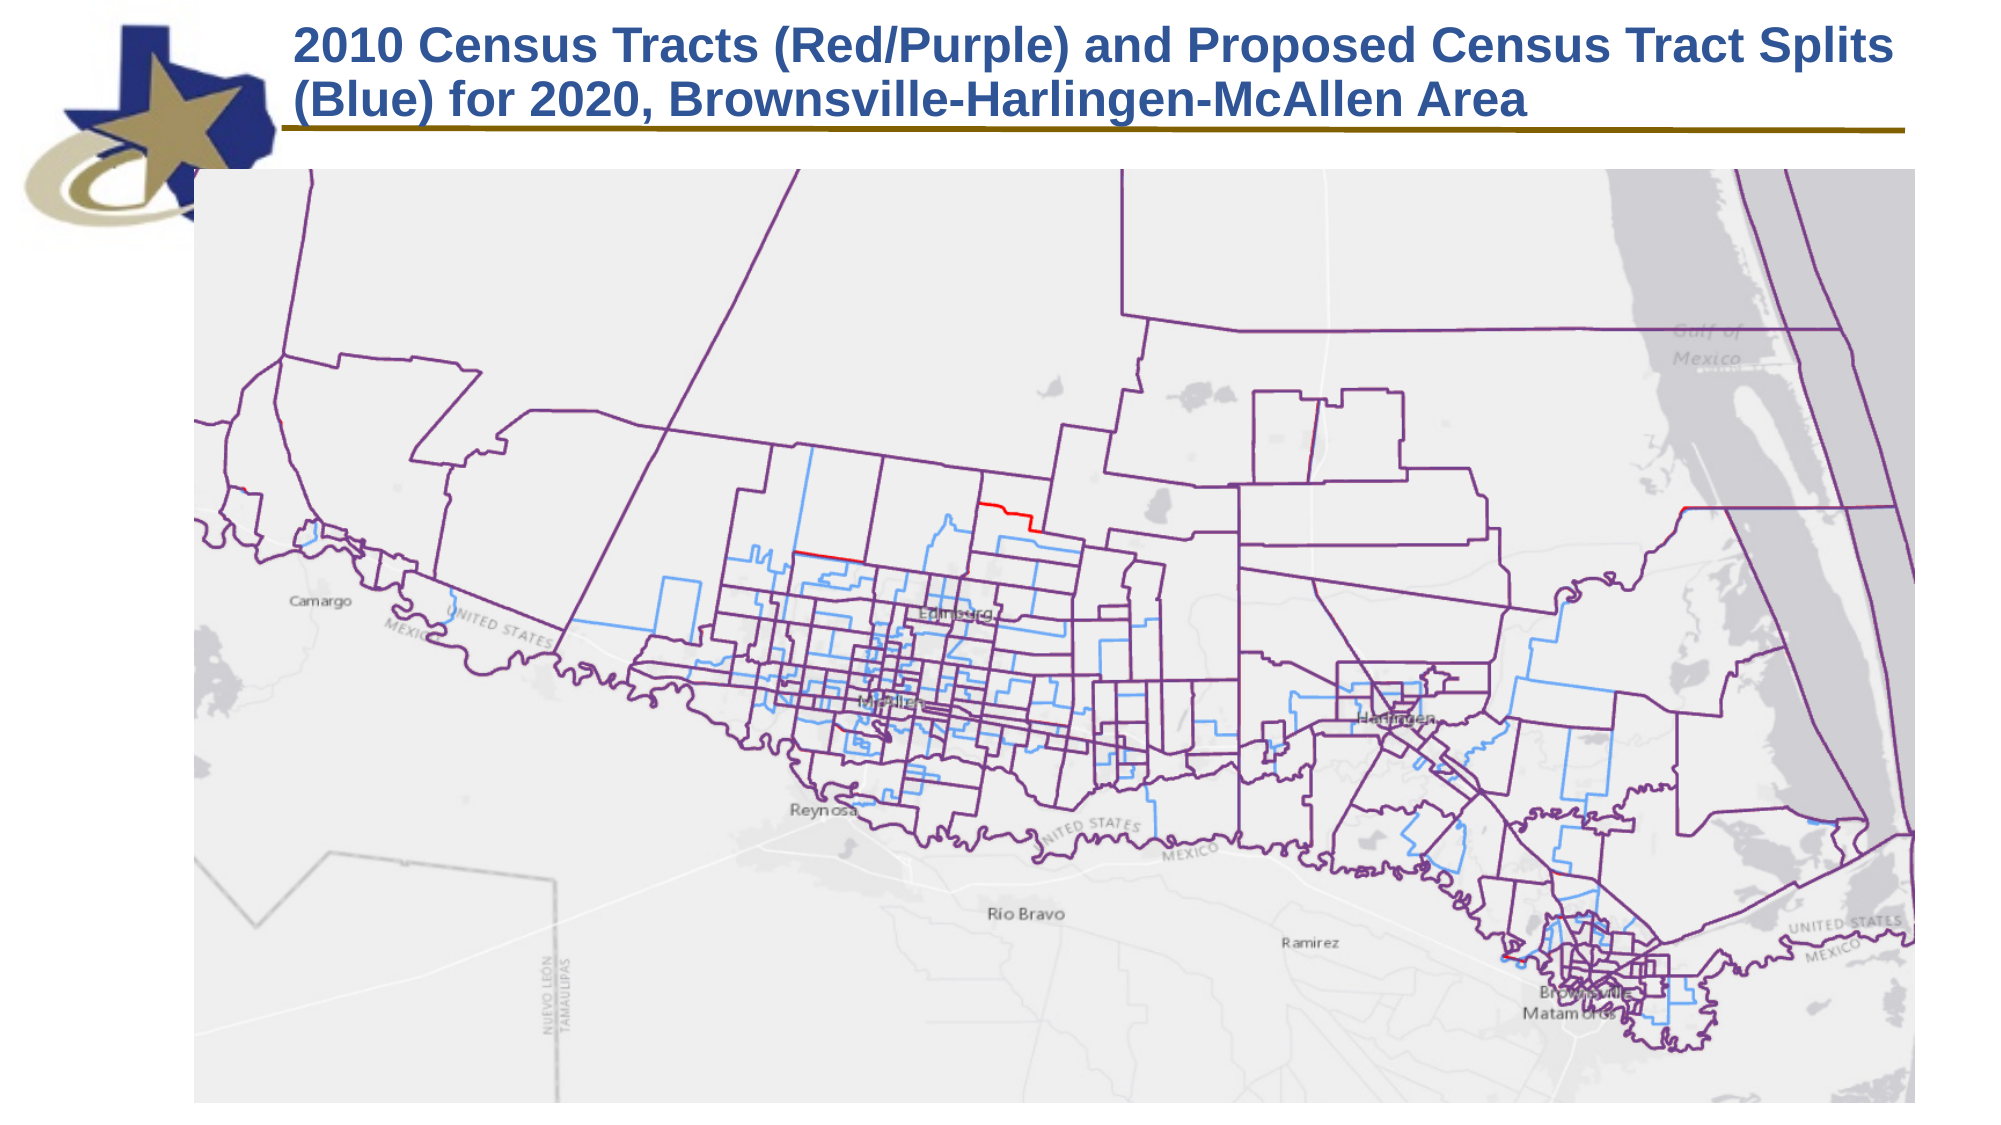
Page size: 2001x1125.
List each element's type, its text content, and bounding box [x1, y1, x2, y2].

picture [20, 0, 1915, 1103]
text_box 2010 Census Tracts (Red/Purple) and Proposed Census Tract Splits (Blue) for 2020, Brownsville-Harlingen-McAllen Area [278, 13, 1975, 133]
